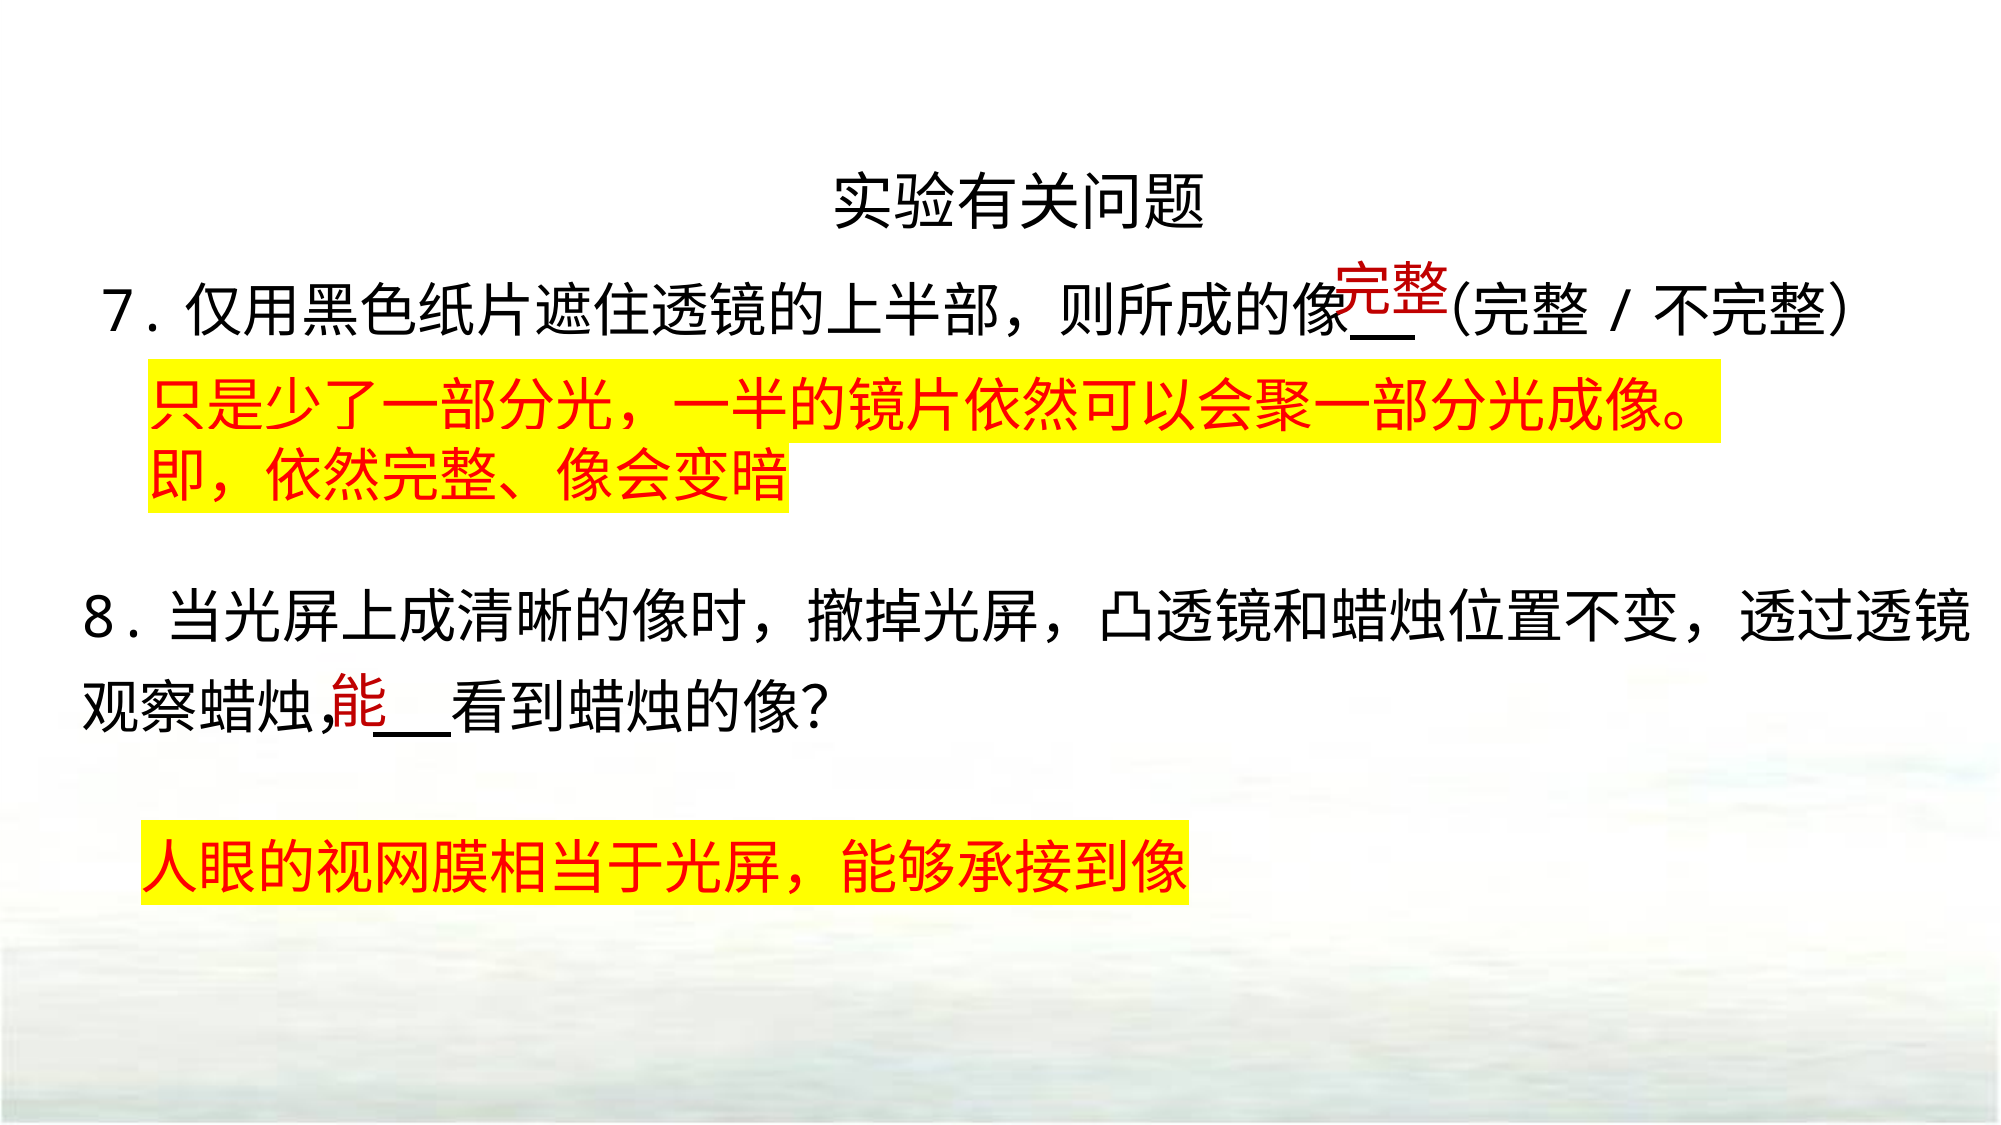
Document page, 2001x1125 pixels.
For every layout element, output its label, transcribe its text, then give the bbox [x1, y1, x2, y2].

text_box 只是少了一部分光，一半的镜片依然可以会聚一部分光成像。 即，依然完整、像会变暗 [133, 360, 2000, 516]
text_box 7.仅用黑色纸片遮住透镜的上半部，则所成的像 （完整/不完整） [86, 265, 2000, 350]
text_box 实验有关问题 [563, 155, 1475, 245]
text_box 能 [314, 656, 579, 742]
text_box 完整 [1318, 245, 1583, 330]
picture [0, 0, 2001, 1125]
text_box 人眼的视网膜相当于光屏，能够承接到像 [125, 822, 1592, 908]
text_box 8.当光屏上成清晰的像时，撤掉光屏，凸透镜和蜡烛位置不变，透过透镜观察蜡烛， 看到蜡烛的像？ [66, 550, 2000, 748]
